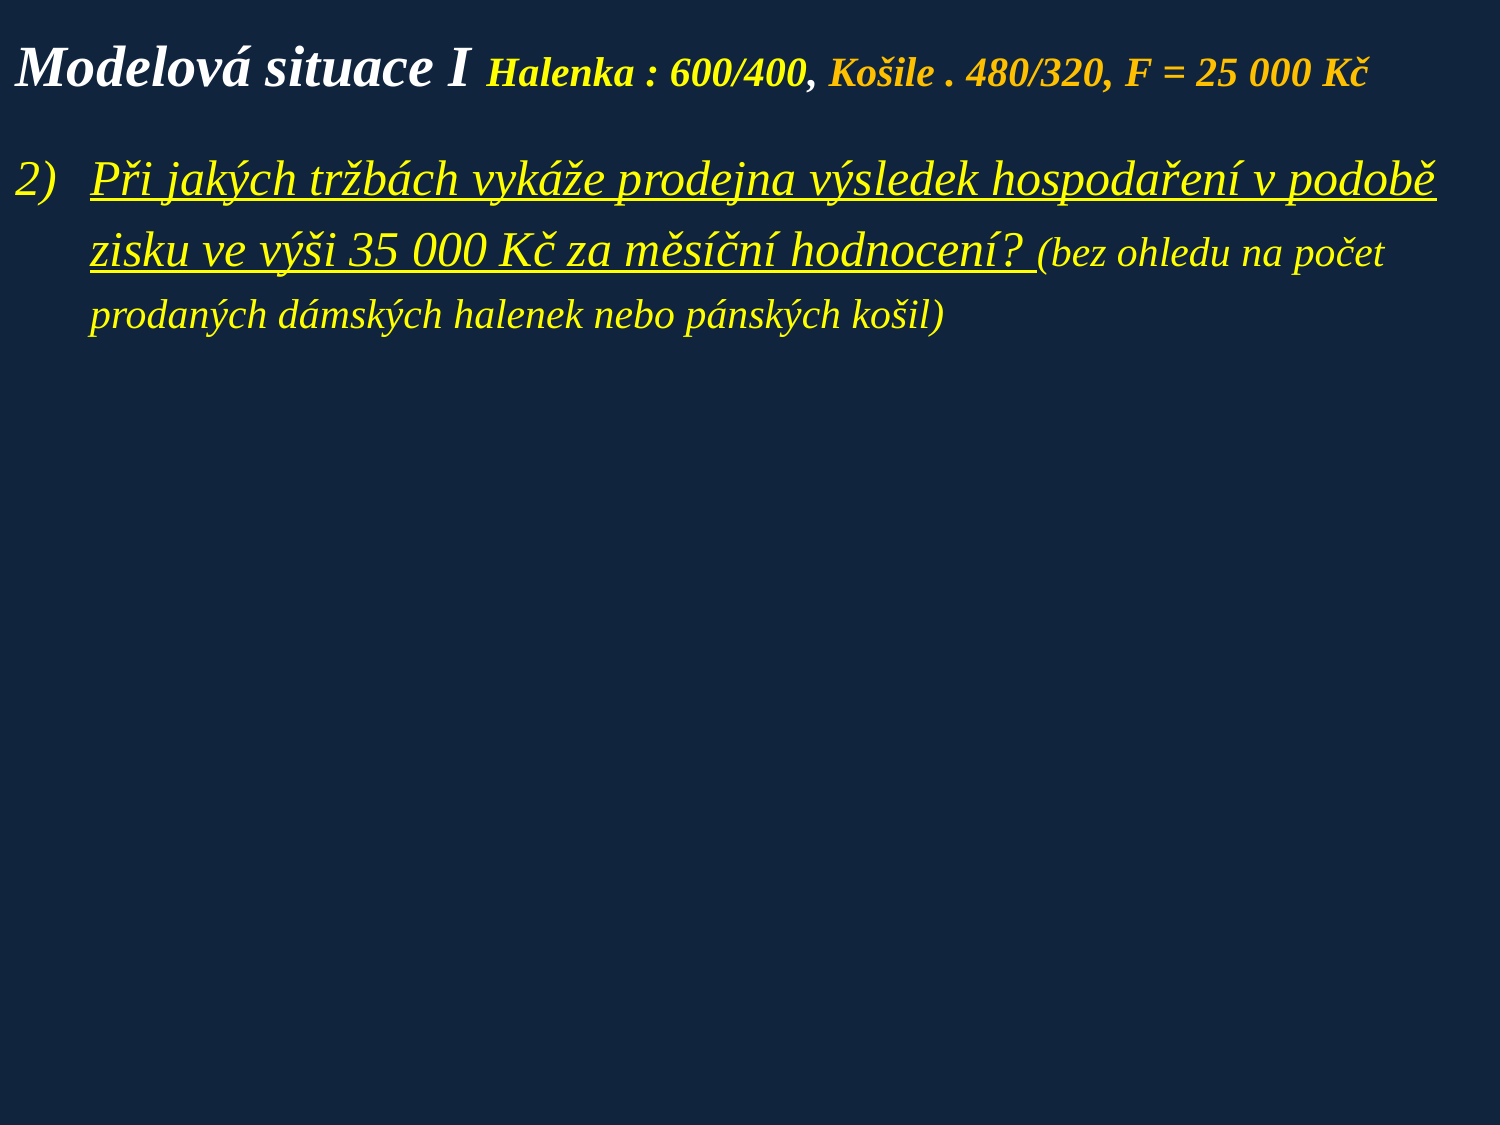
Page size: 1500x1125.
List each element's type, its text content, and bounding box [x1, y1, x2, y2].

list Při jakých tržbách vykáže prodejna výsledek hospodaření v podobě zisku ve výši 35 000 Kč za měsíční hodnocení? (bez ohledu na počet prodaných dámských halenek nebo pánských košil) [0, 125, 1500, 1125]
title Modelová situace I Halenka : 600/400, Košile . 480/320, F = 25 000 Kč [0, 0, 1426, 125]
